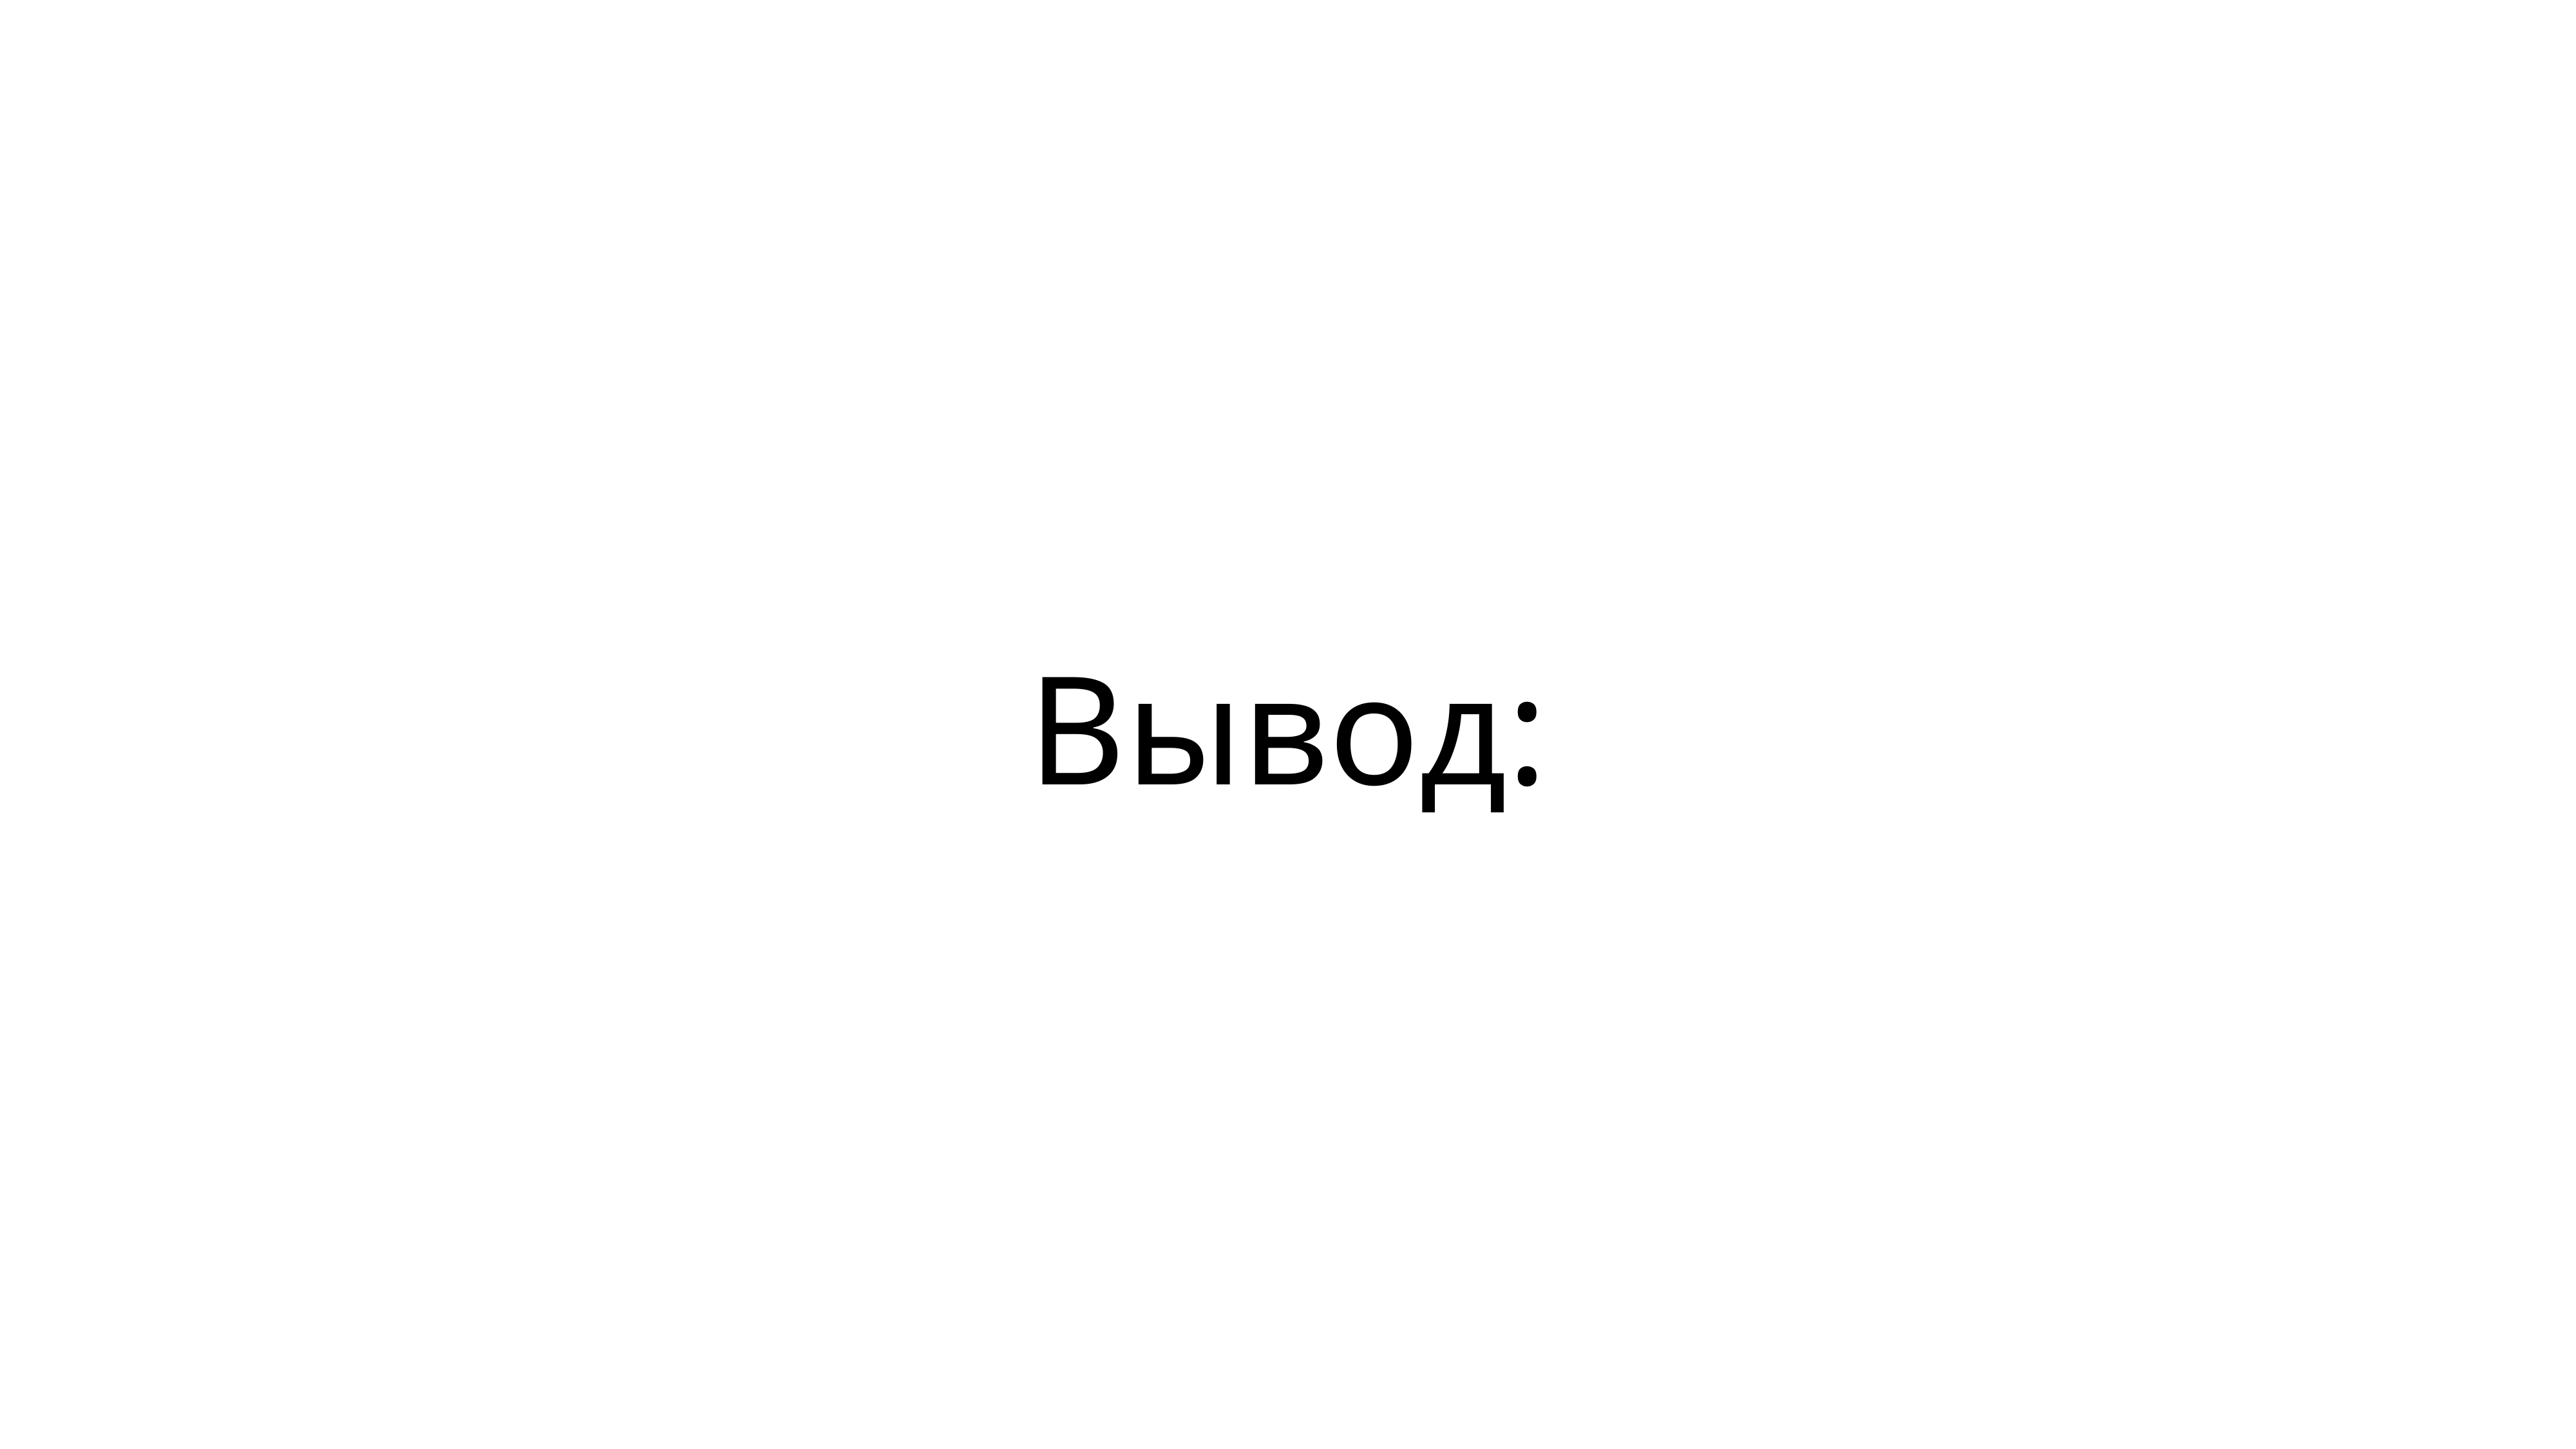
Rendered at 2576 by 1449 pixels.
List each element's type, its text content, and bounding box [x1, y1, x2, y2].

title Вывод: [187, 478, 2389, 971]
